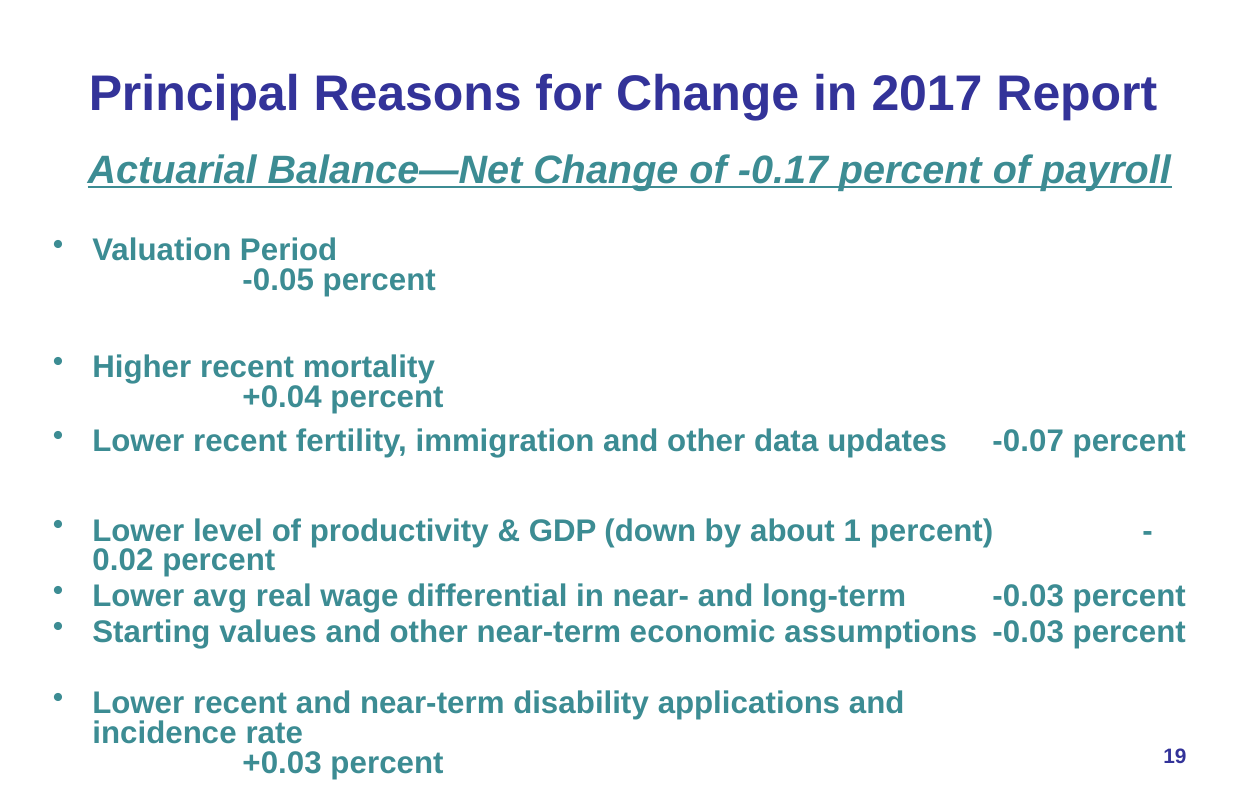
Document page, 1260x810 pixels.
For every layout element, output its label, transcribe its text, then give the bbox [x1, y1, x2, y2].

list Actuarial Balance—Net Change of -0.17 percent of payroll Valuation Period -0.05 percent Higher recent mortality +0.04 percent Lower recent fertility, immigration and other data updates -0.07 percent Lower level of productivity & GDP (down by about 1 percent) -0.02 percent Lower avg real wage differential in near- and long-term -0.03 percent Starting values and other near-term economic assumptions -0.03 percent Lower recent and near-term disability applications and incidence rate +0.03 percent Other new data and methods improvements -0.04 percent [42, 151, 1218, 756]
text_box 19 [903, 756, 1197, 794]
text_box Principal Reasons for Change in 2017 Report [0, 29, 1260, 151]
